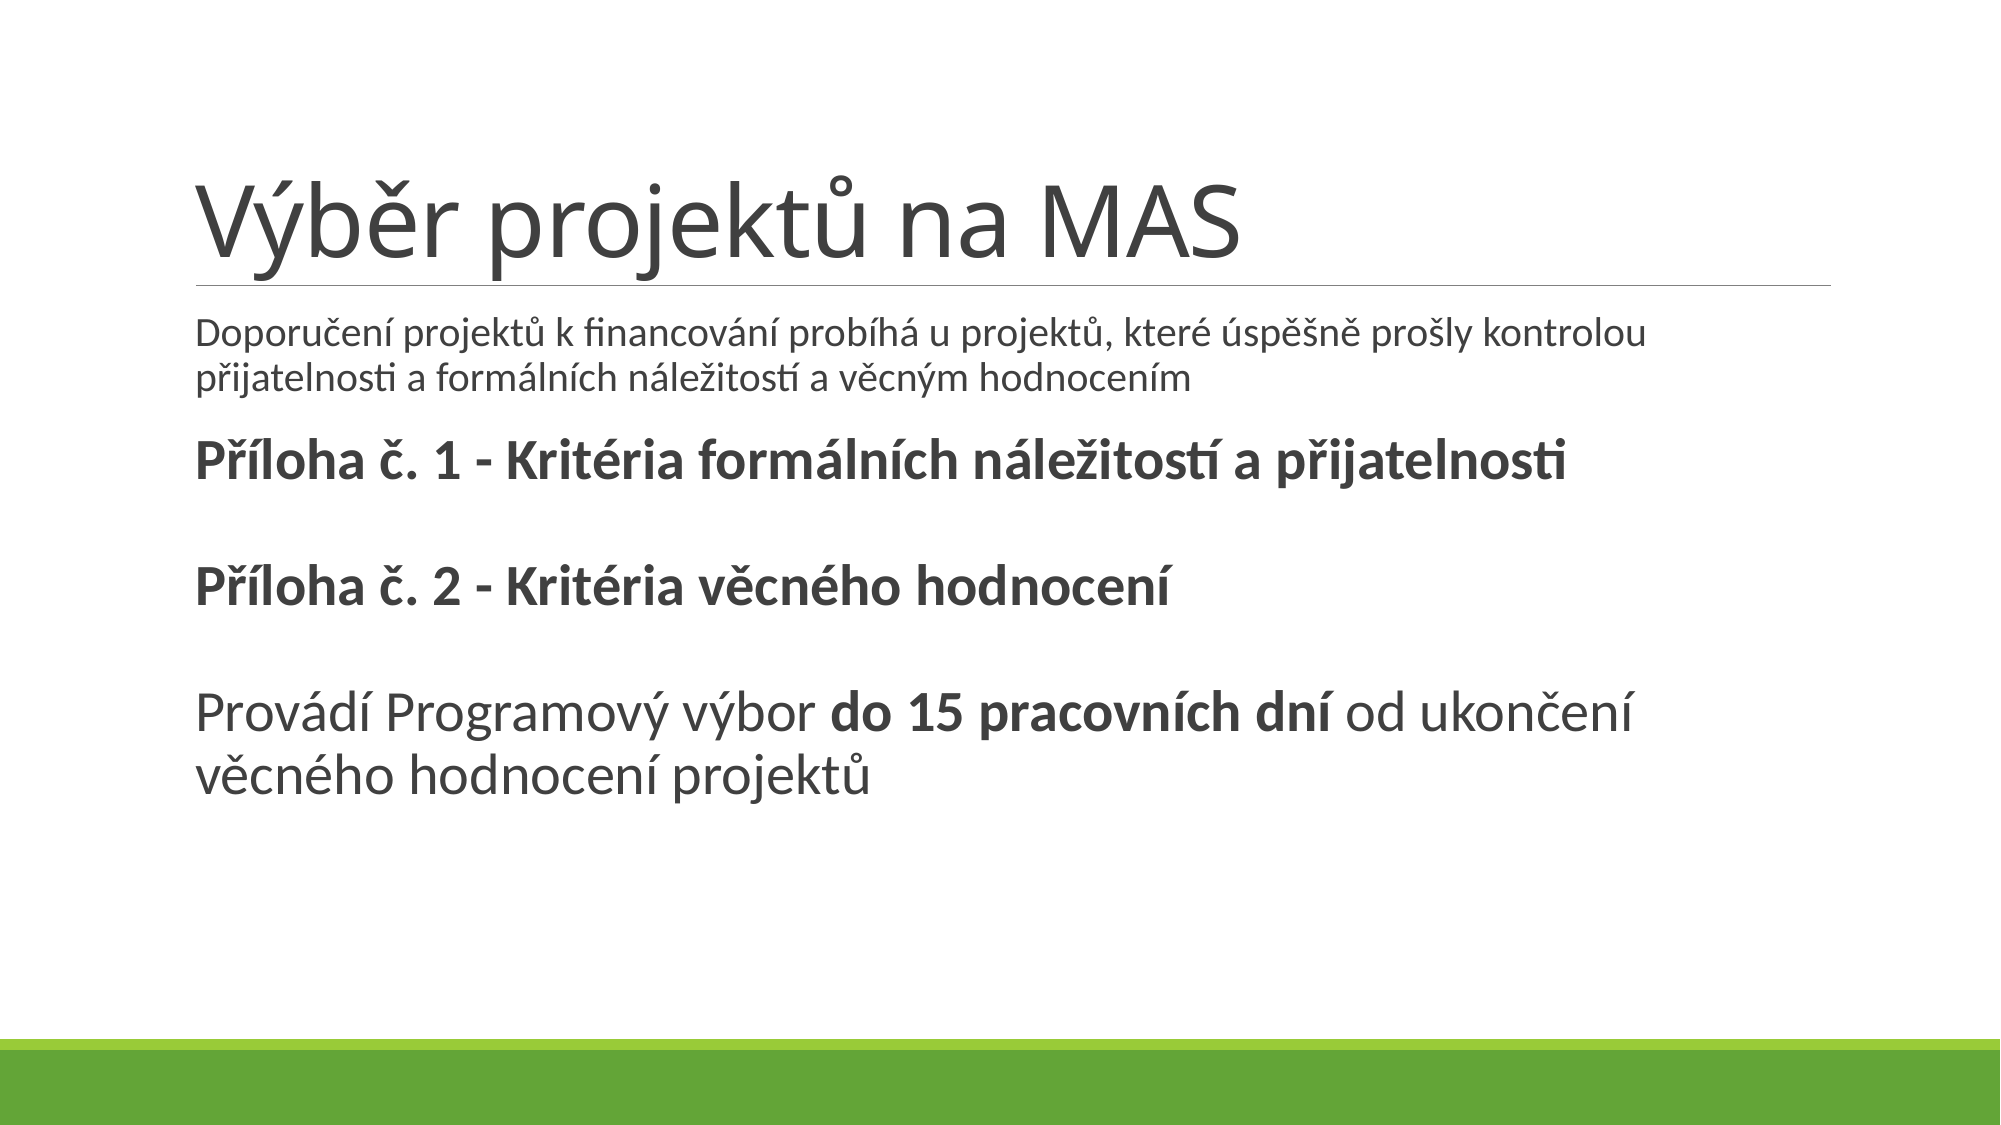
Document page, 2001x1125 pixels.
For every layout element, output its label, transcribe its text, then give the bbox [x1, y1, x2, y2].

title Výběr projektů na MAS [180, 47, 1830, 285]
list Doporučení projektů k financování probíhá u projektů, které úspěšně prošly kontrolou přijatelnosti a formálních náležitostí a věcným hodnocením Příloha č. 1 - Kritéria formálních náležitostí a přijatelnosti Příloha č. 2 - Kritéria věcného hodnocení Provádí Programový výbor do 15 pracovních dní od ukončení věcného hodnocení projektů [180, 302, 1830, 963]
